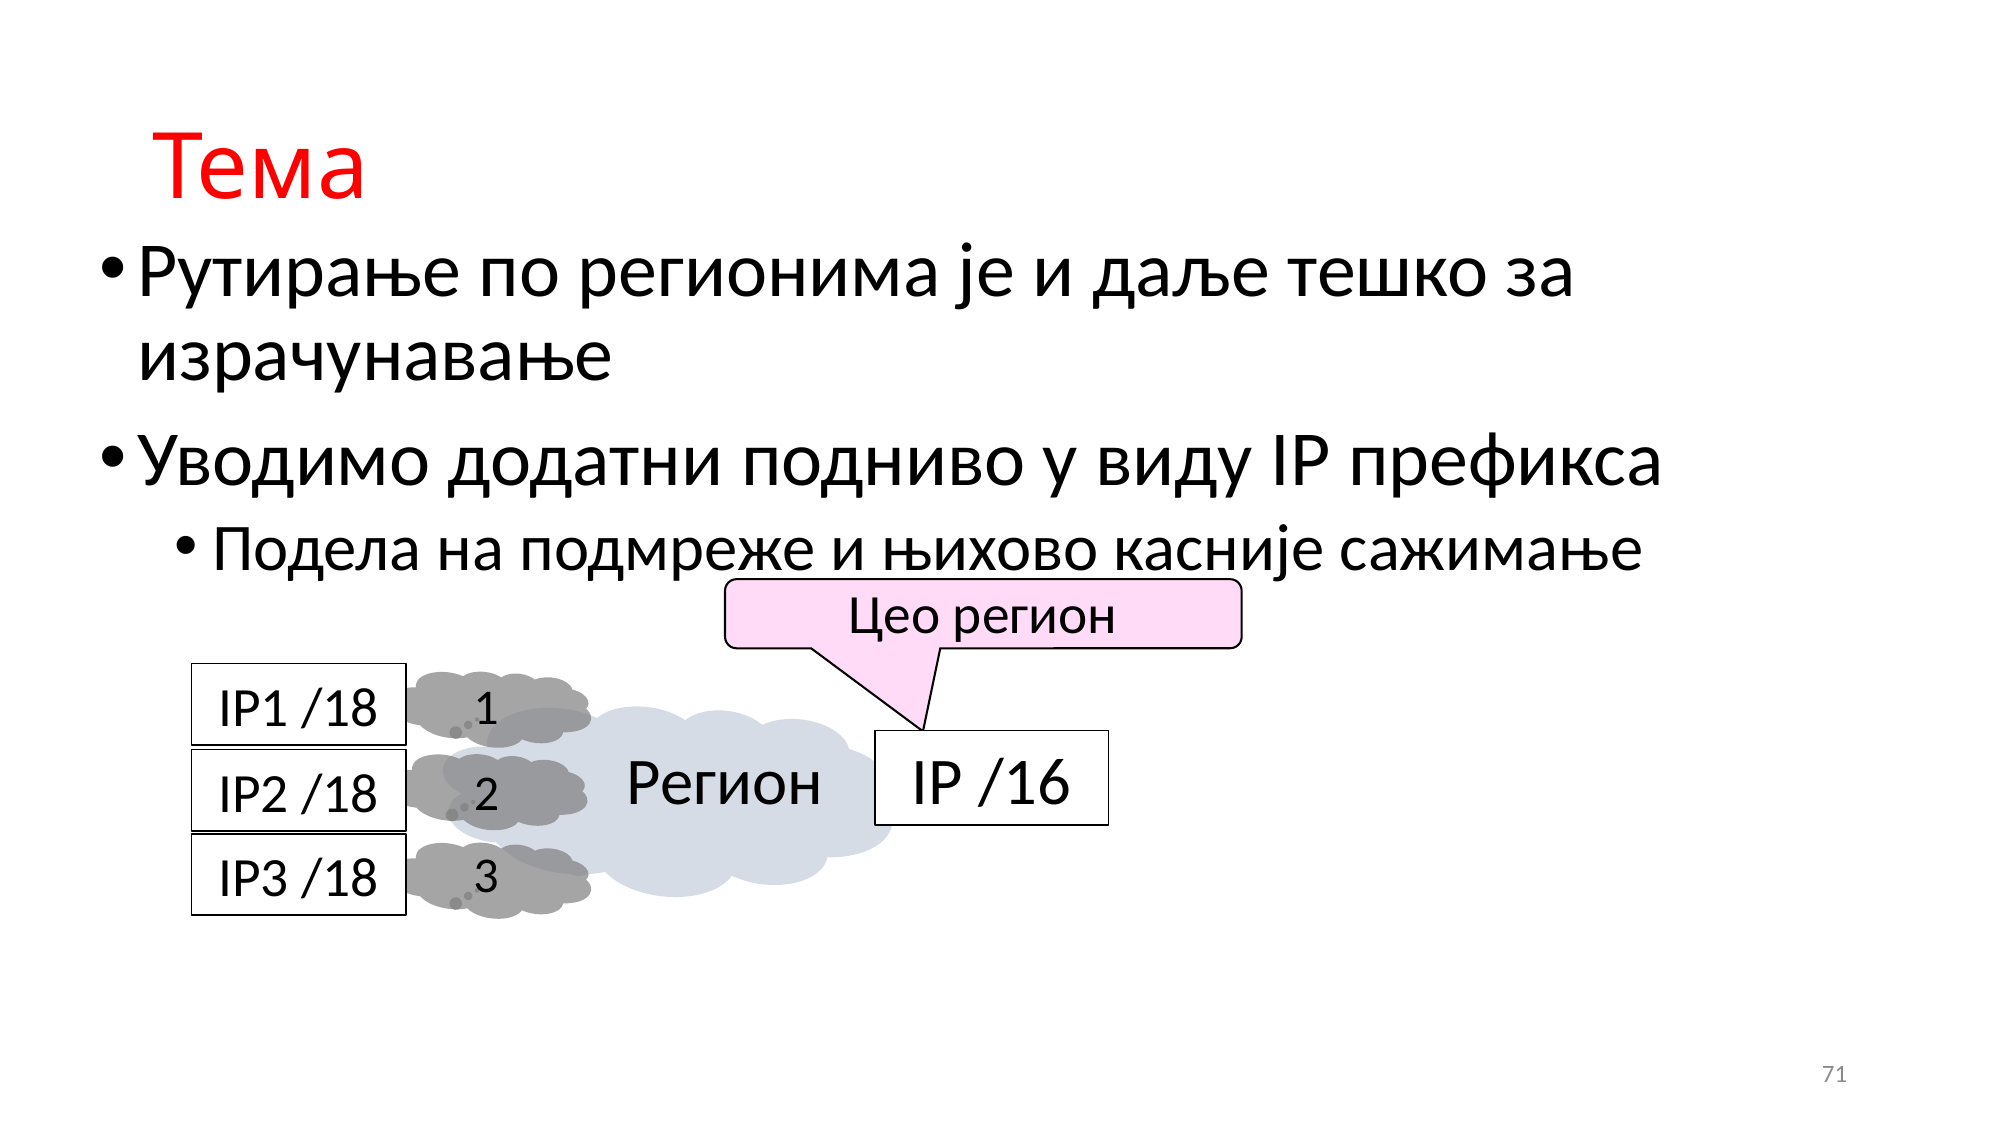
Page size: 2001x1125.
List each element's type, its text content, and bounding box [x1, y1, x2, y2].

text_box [191, 579, 1242, 919]
list Рутирање по регионима је и даље тешко за израчунавање Уводимо додатни подниво у виду IP префикса Подела на подмреже и њихово касније сажимање [85, 222, 1949, 1006]
title Тема [137, 59, 1863, 222]
slide_number 71 [1412, 1042, 1863, 1103]
